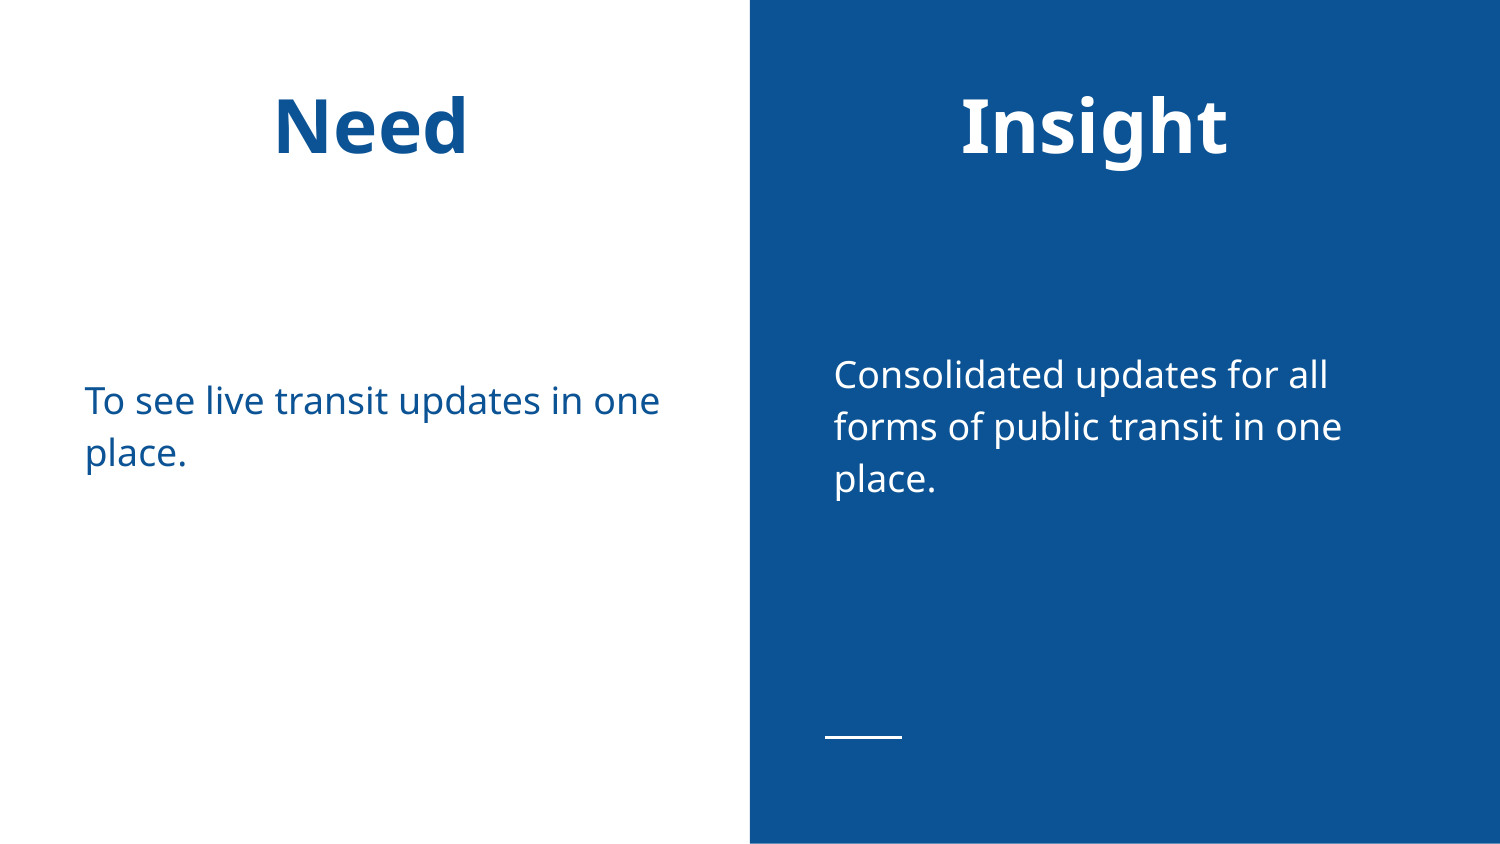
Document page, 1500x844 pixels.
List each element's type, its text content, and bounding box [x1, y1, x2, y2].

list Consolidated updates for all forms of public transit in one place. [818, 118, 1449, 725]
list To see live transit updates in one place. [69, 118, 699, 725]
title Need [80, 53, 663, 118]
title Insight [804, 53, 1387, 185]
